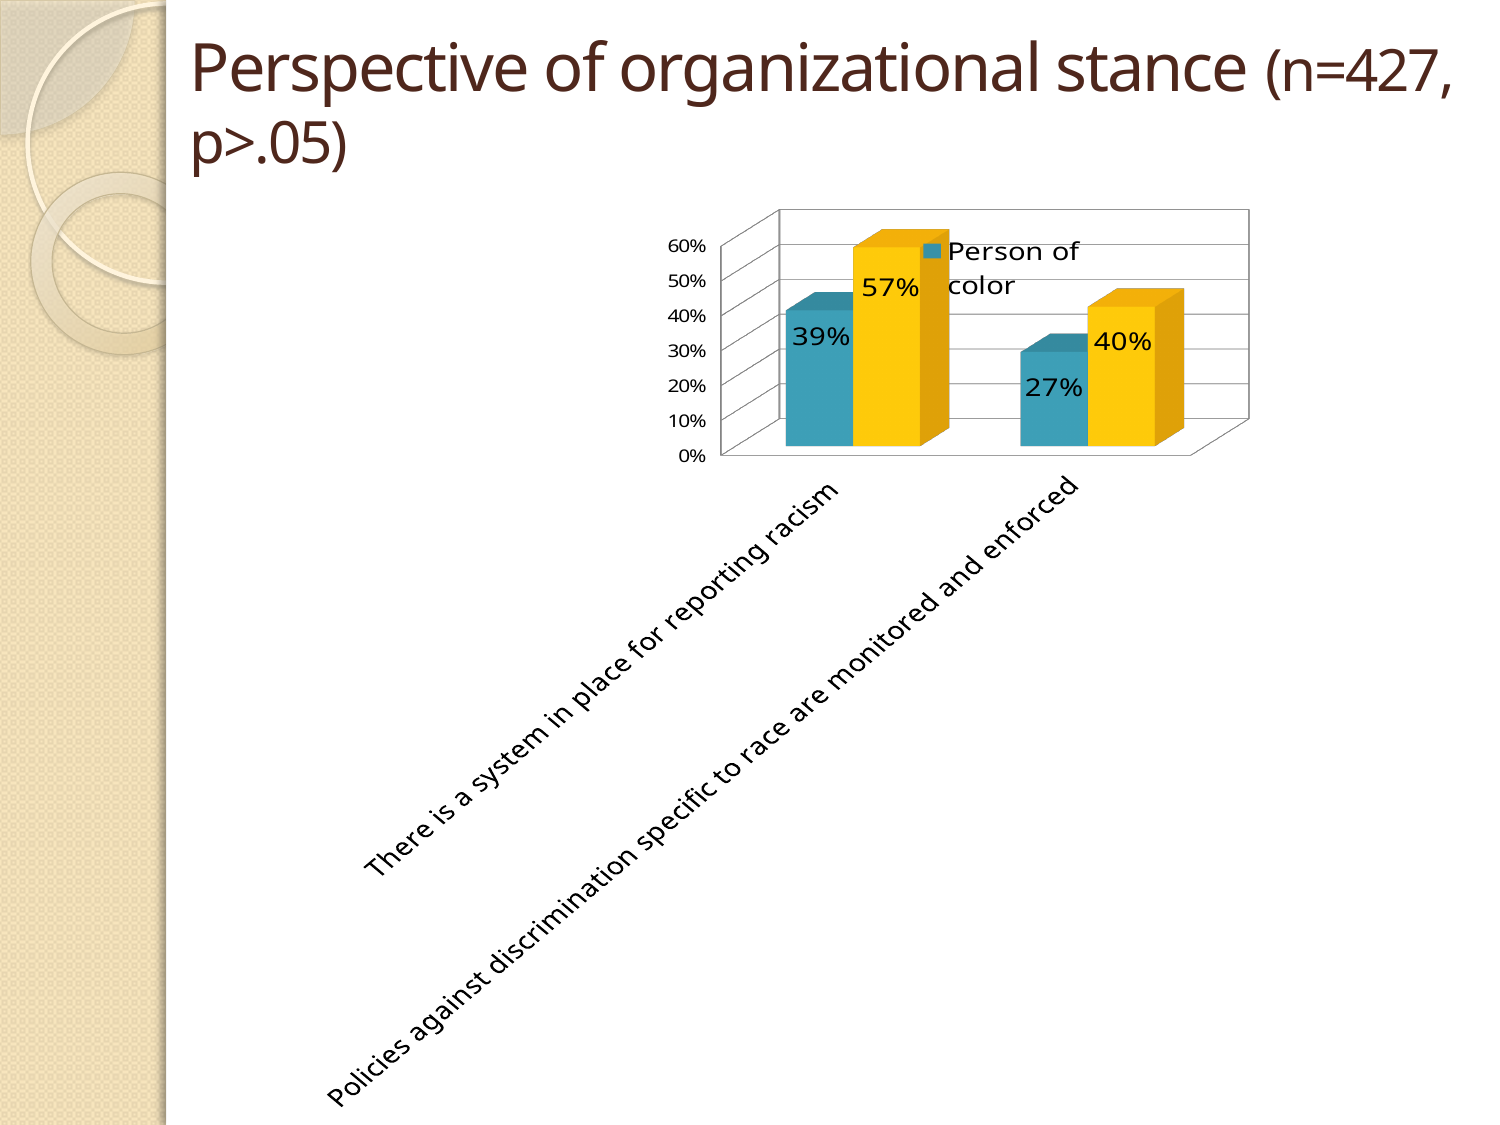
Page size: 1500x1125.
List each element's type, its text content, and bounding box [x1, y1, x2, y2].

text_box Perspective of organizational stance (n=427, p>.05) [174, 6, 1497, 194]
chart [249, 193, 1463, 1115]
